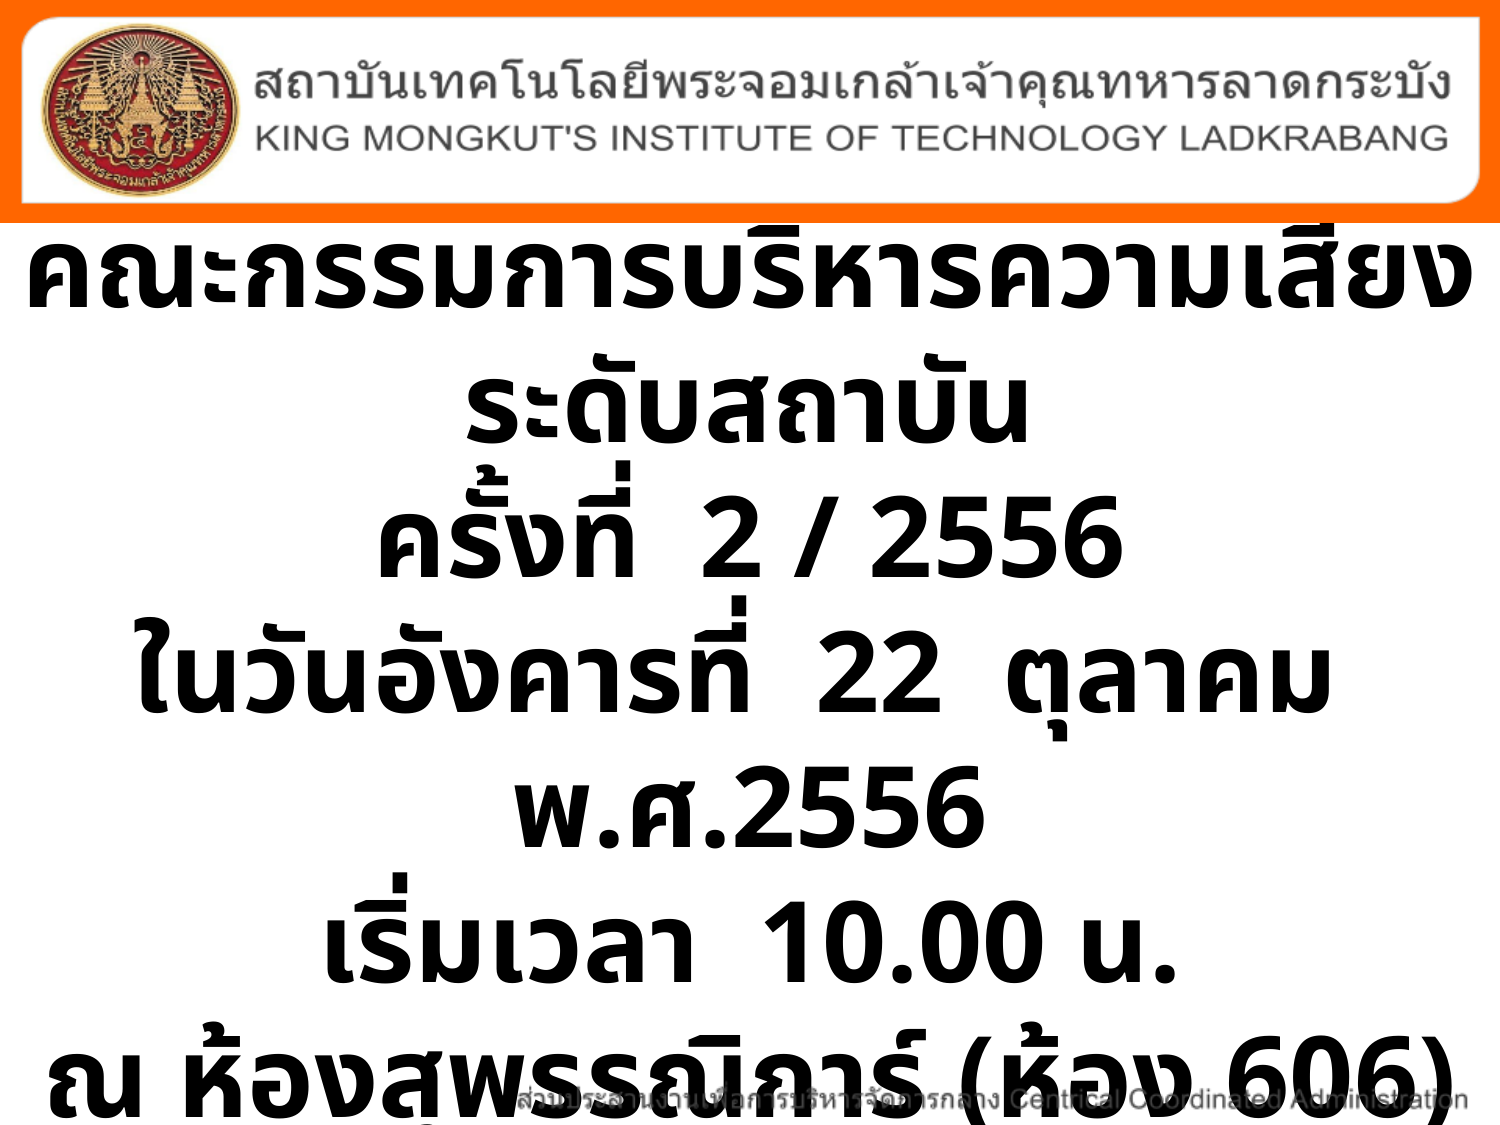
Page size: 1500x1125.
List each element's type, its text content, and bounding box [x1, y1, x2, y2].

picture [515, 1066, 1500, 1125]
picture [0, 0, 1500, 223]
title ระเบียบวาระการประชุม คณะกรรมการบริหารความเสี่ยงระดับสถาบัน ครั้งที่ 2 / 2556 ในวันอังคารที่ 22 ตุลาคม พ.ศ.2556 เริ่มเวลา 10.00 น. ณ ห้องสุพรรณิการ์ (ห้อง 606) ชั้น 6 [0, 230, 1500, 1125]
